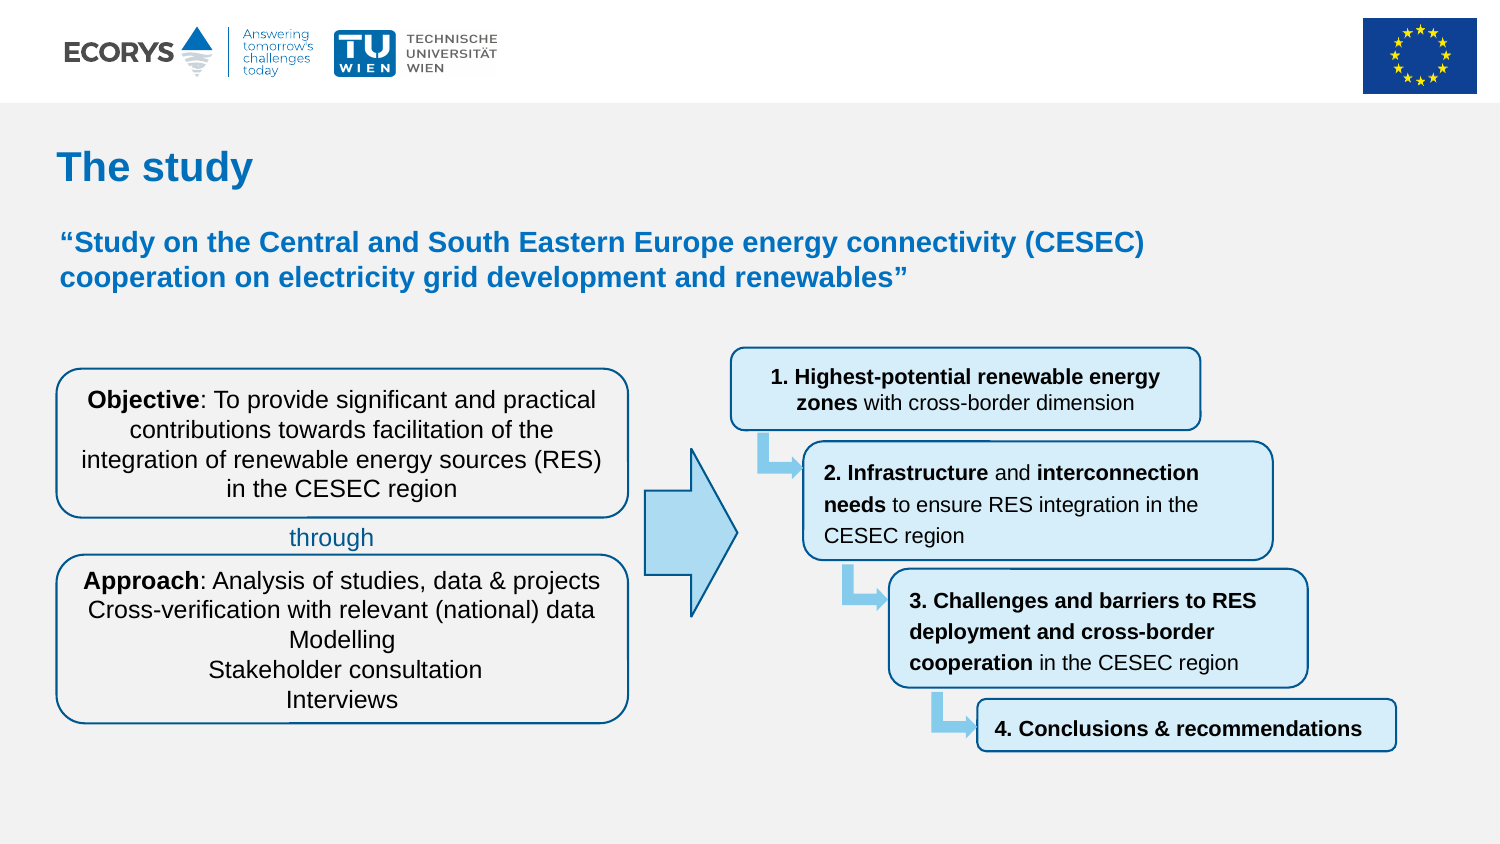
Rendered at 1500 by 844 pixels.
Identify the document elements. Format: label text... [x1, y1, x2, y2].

text_box “Study on the Central and South Eastern Europe energy connectivity (CESEC) cooperation on electricity grid development and renewables” [44, 215, 1332, 301]
text_box through [248, 517, 417, 555]
picture [1363, 17, 1478, 95]
title The study [41, 126, 1336, 210]
text_box Approach: Analysis of studies, data & projects Cross-verification with relevant (national) data Modelling Stakeholder consultation Interviews [55, 553, 630, 725]
picture [334, 30, 497, 77]
text_box 2. Infrastructure and interconnection needs to ensure RES integration in the CESEC region [802, 440, 1274, 562]
text_box 1. Highest-potential renewable energy zones with cross-border dimension [729, 346, 1202, 432]
text_box Objective: To provide significant and practical contributions towards facilitation of the integration of renewable energy sources (RES) in the CESEC region [55, 367, 630, 519]
text_box 3. Challenges and barriers to RES deployment and cross-border cooperation in the CESEC region [887, 567, 1309, 689]
text_box [643, 447, 739, 618]
text_box [930, 690, 979, 740]
text_box [841, 563, 889, 612]
text_box [756, 431, 805, 481]
text_box 4. Conclusions & recommendations [976, 697, 1398, 753]
